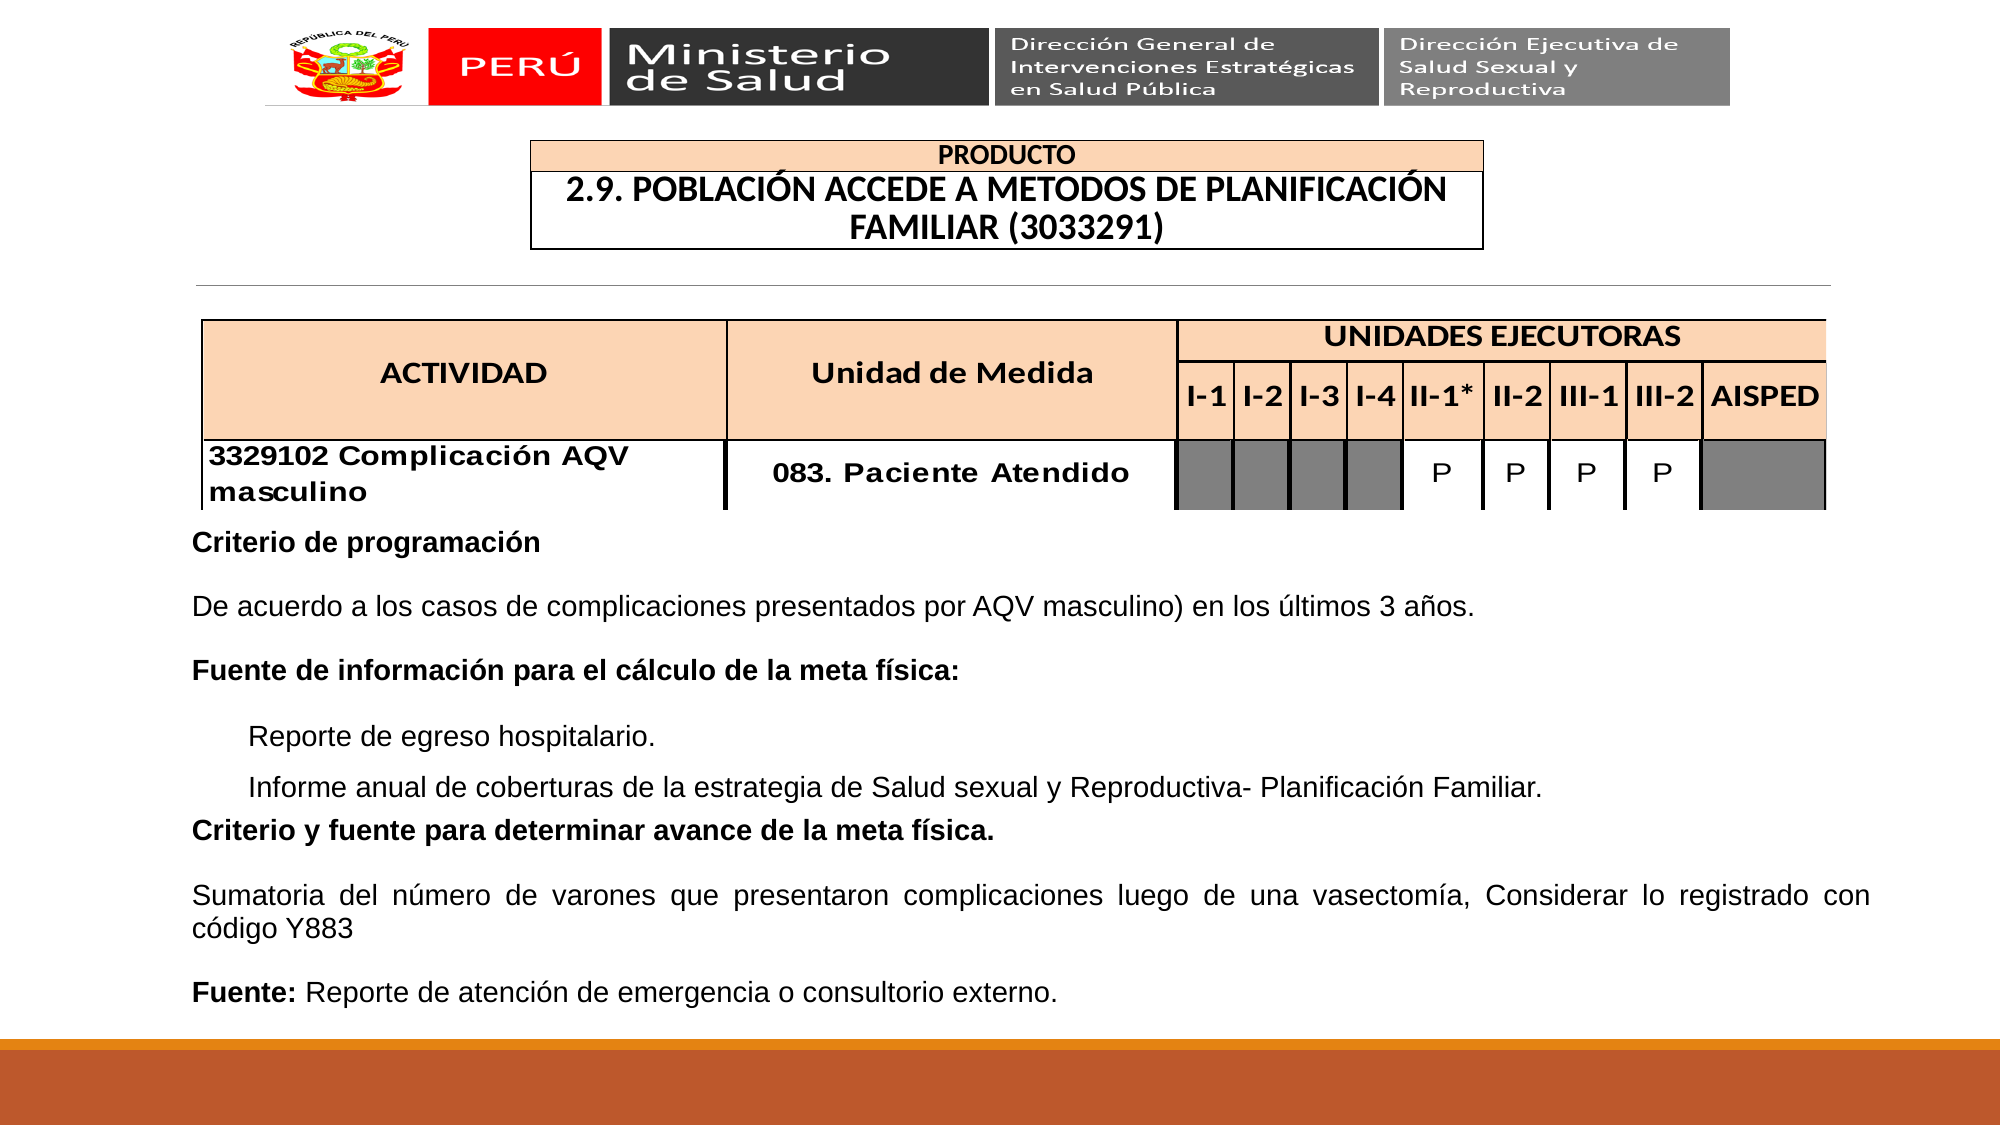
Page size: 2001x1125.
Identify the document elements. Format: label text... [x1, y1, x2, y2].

picture [264, 25, 1730, 111]
table_cell 2.9. POBLACIÓN ACCEDE A METODOS DE PLANIFICACIÓN FAMILIAR (3033291) [532, 172, 1482, 248]
picture [200, 318, 1830, 513]
table_header PRODUCTO [531, 141, 1483, 171]
text_box Criterio de programación De acuerdo a los casos de complicaciones presentados por AQV masculino) en los últimos 3 años. Fuente de información para el cálculo de la meta física: Reporte de egreso hospitalario. Informe anual de coberturas de la estrategia de Salud sexual y Reproductiva- Planificación Familiar. Criterio y fuente para determinar avance de la meta física. Sumatoria del número de varones que presentaron complicaciones luego de una vasectomía, Considerar lo registrado con código Y883 Fuente: Reporte de atención de emergencia o consultorio externo. [177, 517, 1888, 1017]
